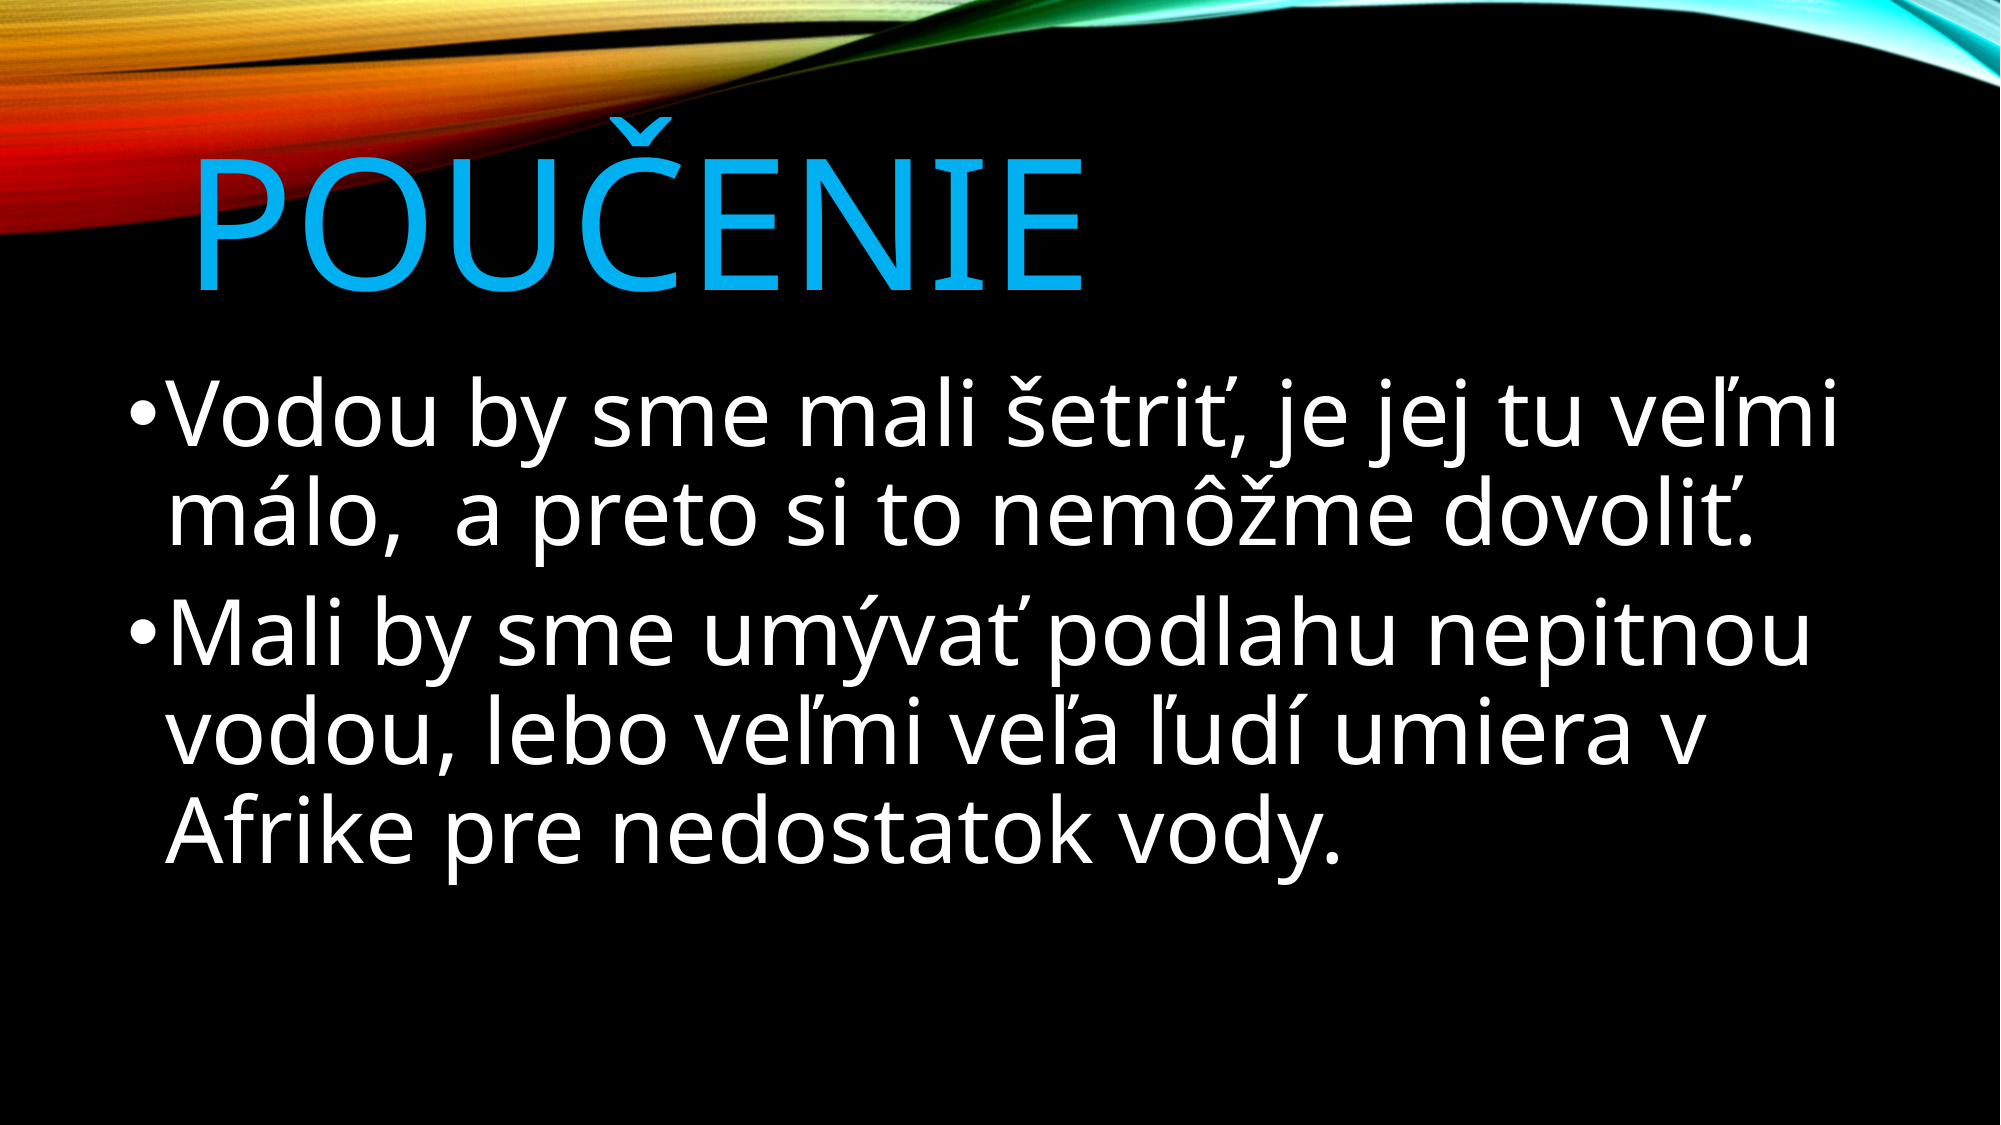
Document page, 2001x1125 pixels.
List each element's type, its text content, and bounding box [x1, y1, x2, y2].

picture [0, 0, 2000, 237]
title poučenie [168, 125, 1888, 338]
list Vodou by sme mali šetriť, je jej tu veľmi málo, a preto si to nemôžme dovoliť. Mali by sme umývať podlahu nepitnou vodou, lebo veľmi veľa ľudí umiera v Afrike pre nedostatok vody. [112, 360, 1888, 1021]
